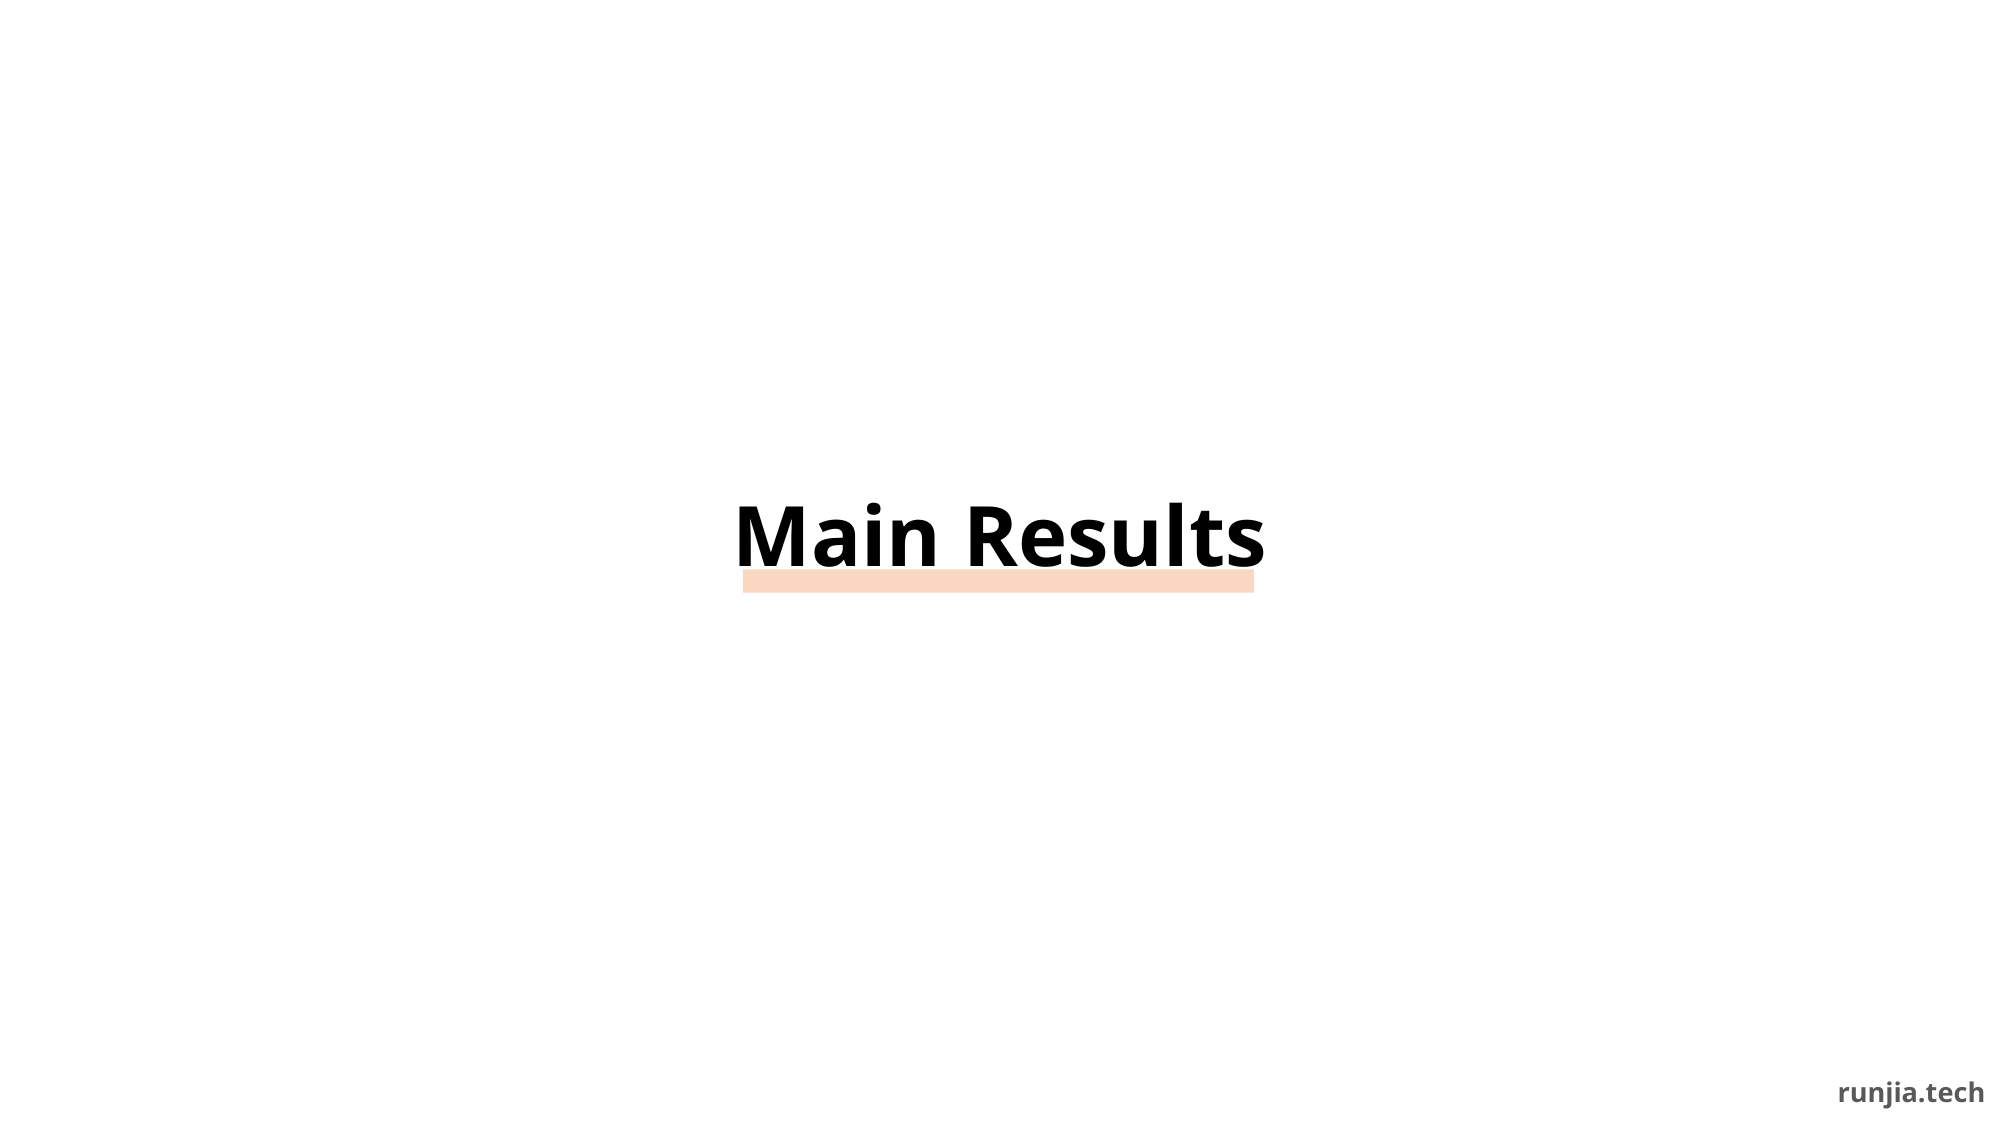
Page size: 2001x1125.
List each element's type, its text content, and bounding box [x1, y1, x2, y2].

text_box Main Results [0, 425, 2000, 711]
text_box runjia.tech [1819, 1068, 2000, 1125]
text_box [742, 568, 1255, 594]
